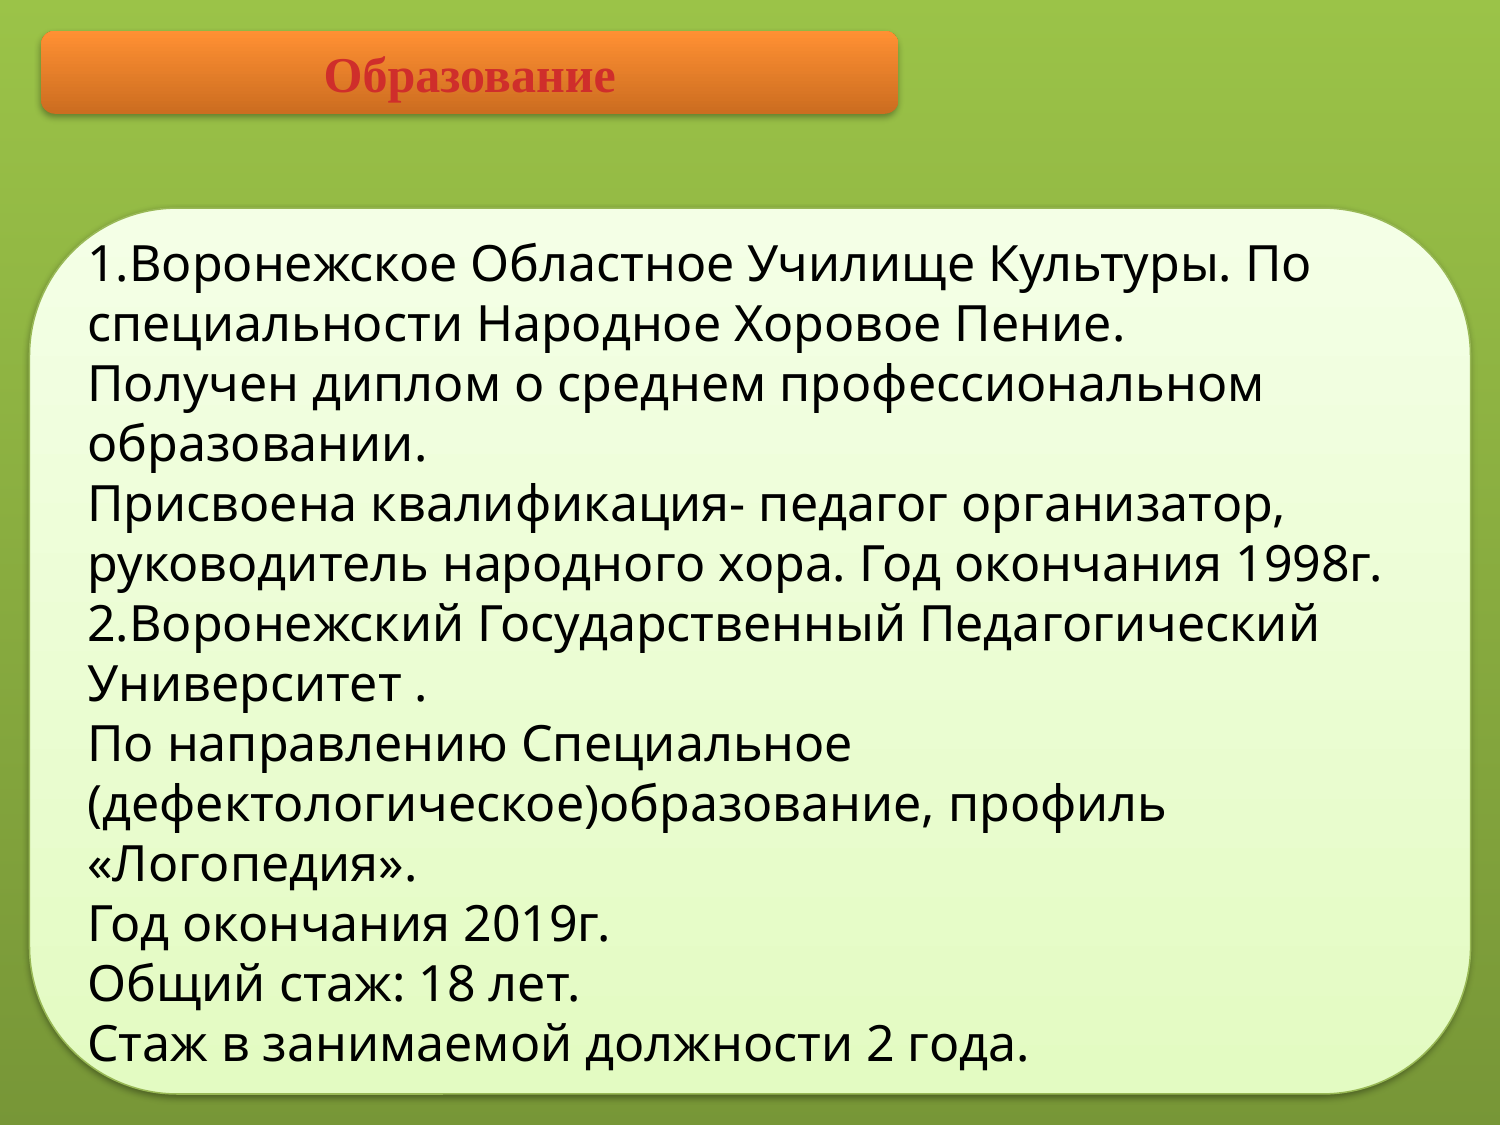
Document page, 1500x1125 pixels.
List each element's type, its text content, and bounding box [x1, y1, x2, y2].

text_box Образование [41, 30, 899, 114]
text_box 1.Воронежское Областное Училище Культуры. По специальности Народное Хоровое Пение. Получен диплом о среднем профессиональном образовании. Присвоена квалификация- педагог организатор, руководитель народного хора. Год окончания 1998г. 2.Воронежский Государственный Педагогический Университет . По направлению Специальное (дефектологическое)образование, профиль «Логопедия». Год окончания 2019г. Общий стаж: 18 лет. Стаж в занимаемой должности 2 года. [28, 207, 1472, 1095]
text_box [0, 0, 1500, 1125]
